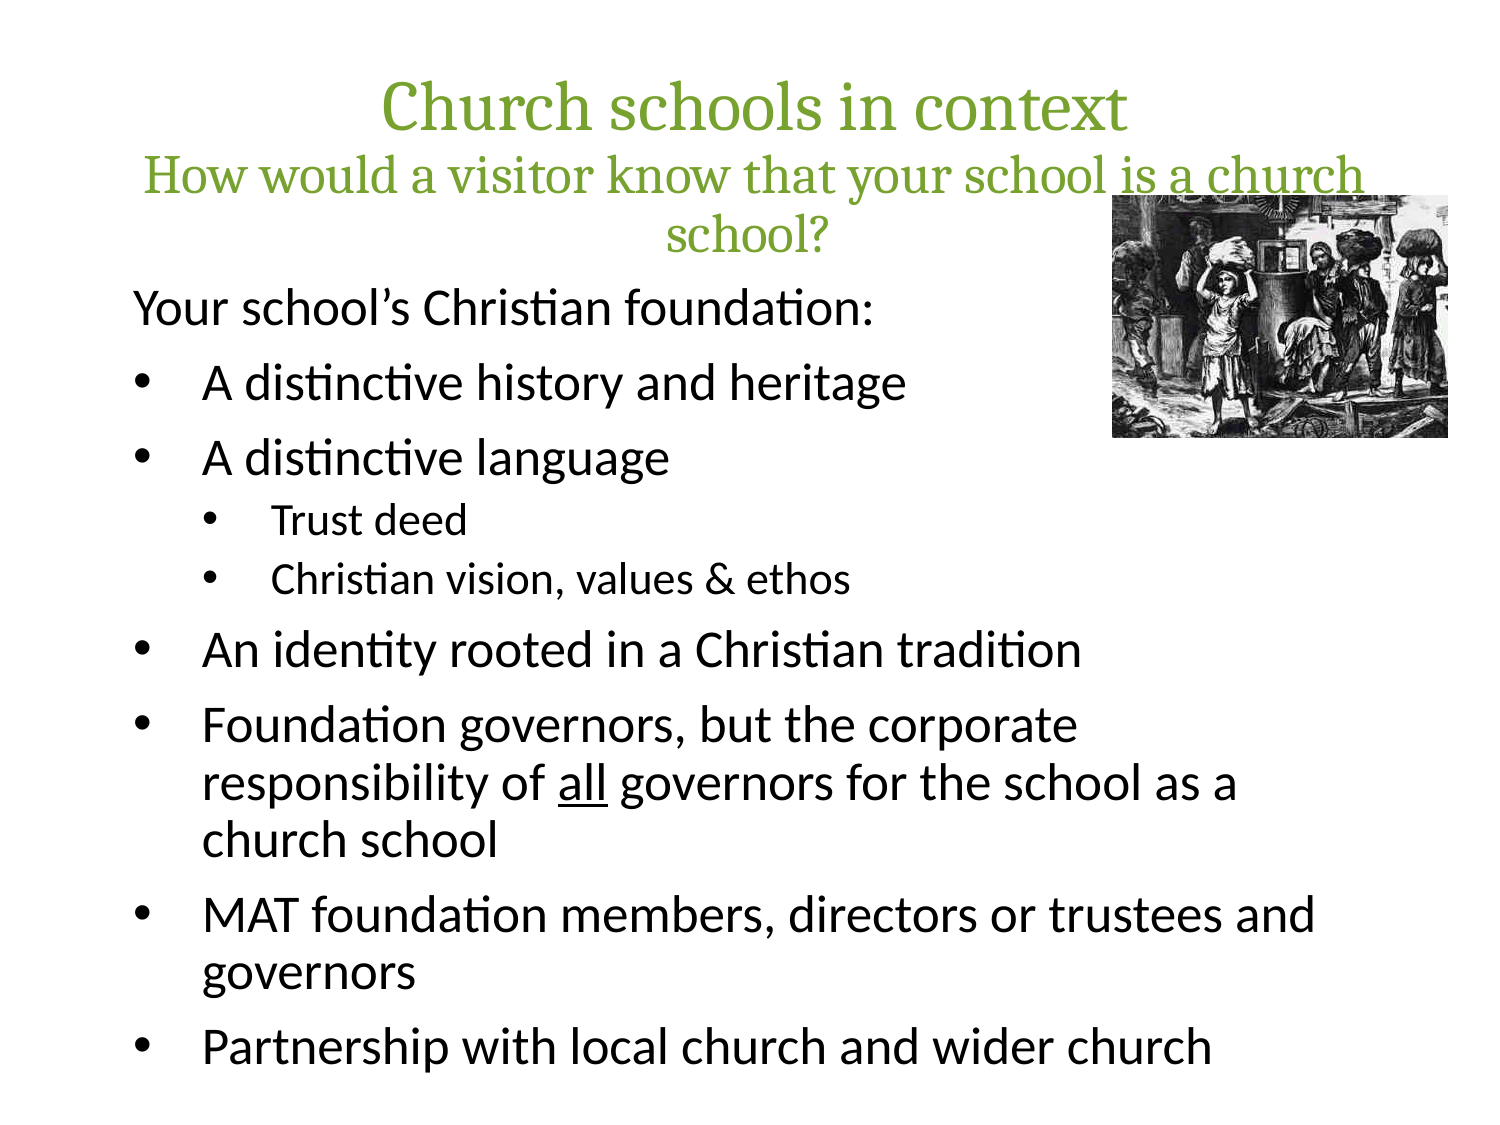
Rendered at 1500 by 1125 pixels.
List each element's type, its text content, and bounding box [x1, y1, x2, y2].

picture [1112, 195, 1448, 438]
subtitle Your school’s Christian foundation: A distinctive history and heritage A distinctive language Trust deed Christian vision, values & ethos An identity rooted in a Christian tradition Foundation governors, but the corporate responsibility of all governors for the school as a church school MAT foundation members, directors or trustees and governors Partnership with local church and wider church [118, 272, 1388, 1091]
title Church schools in context How would a visitor know that your school is a church school? [118, 61, 1394, 272]
